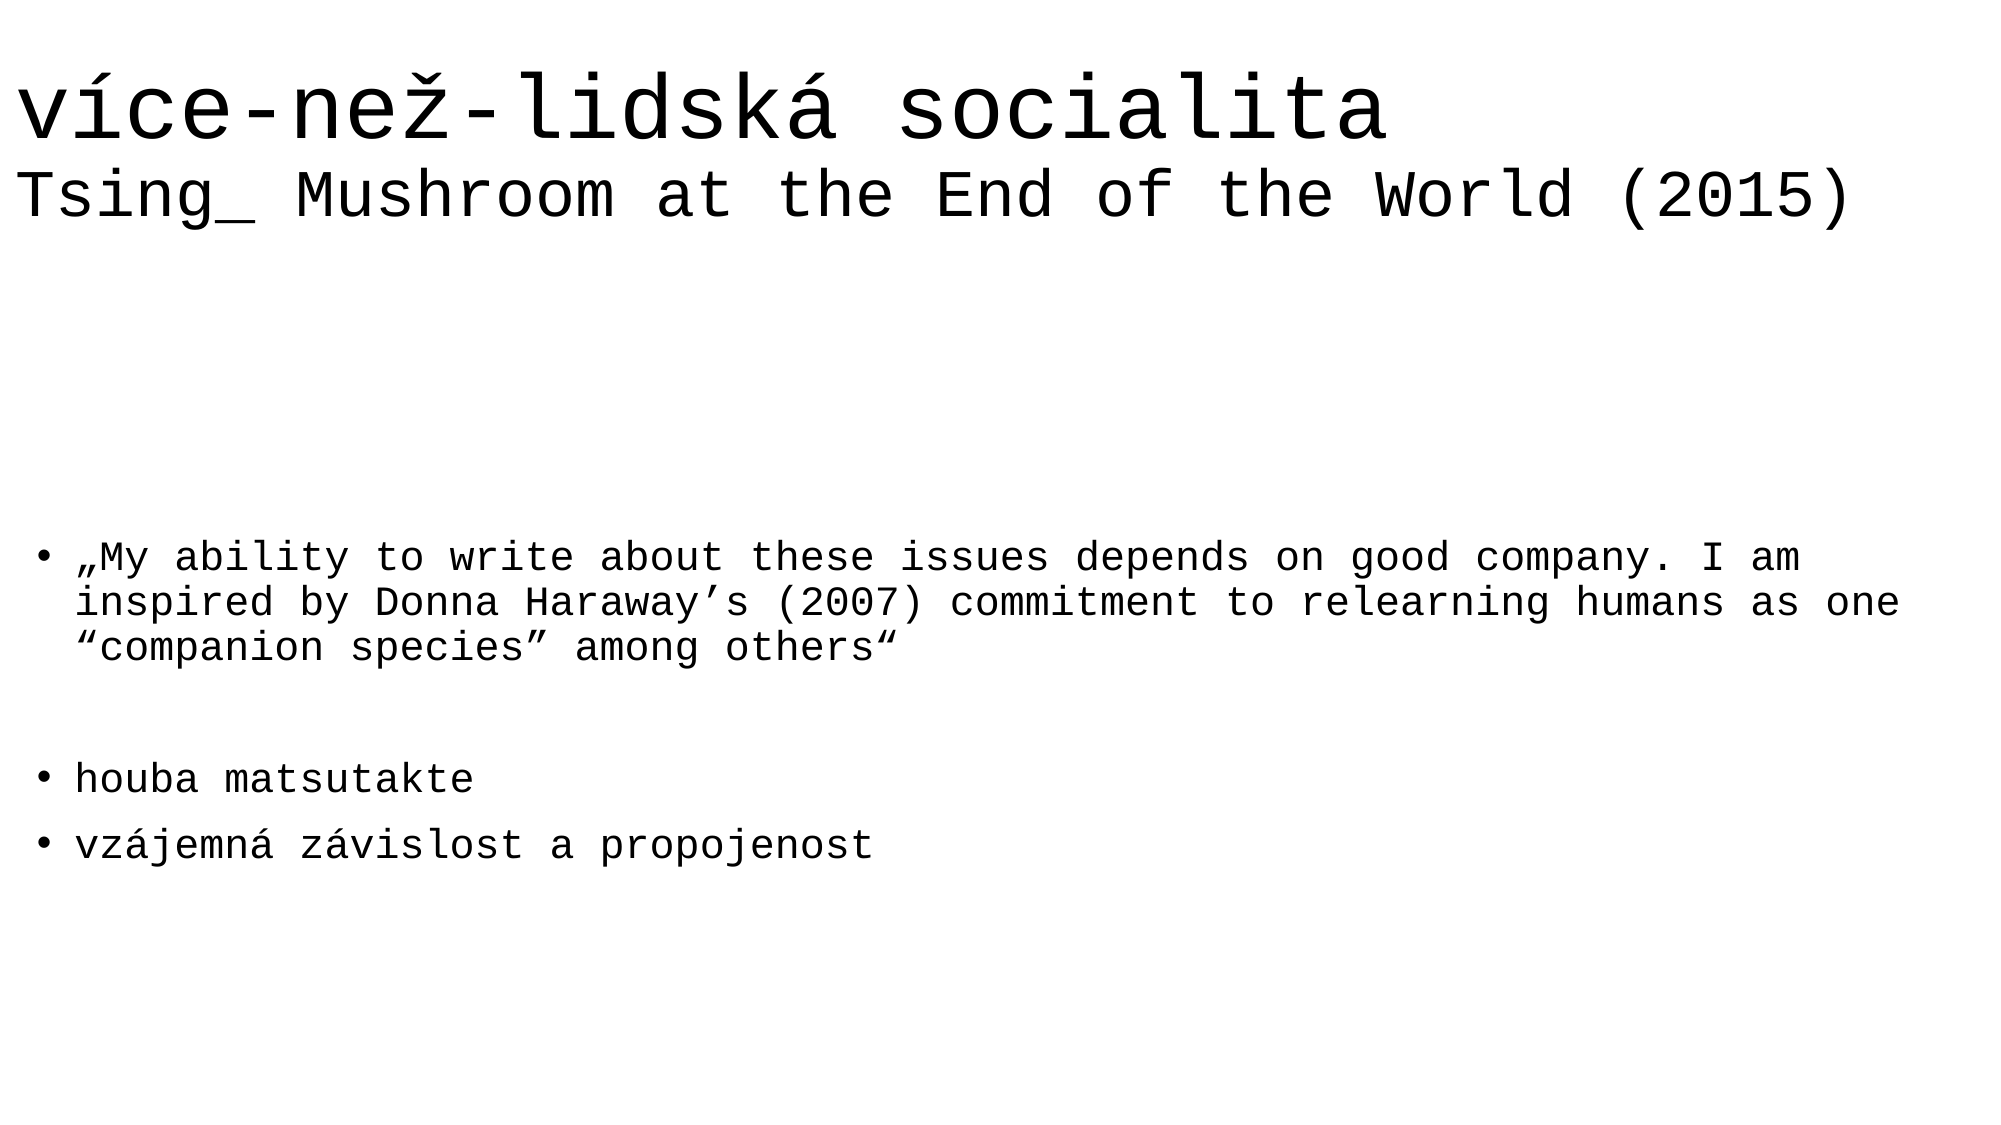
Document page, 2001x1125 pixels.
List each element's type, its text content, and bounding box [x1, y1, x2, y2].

title více-než-lidská socialita Tsing_ Mushroom at the End of the World (2015) [0, 12, 1979, 278]
list „My ability to write about these issues depends on good company. I am inspired by Donna Haraway’s (2007) commitment to relearning humans as one “companion species” among others“ houba matsutakte vzájemná závislost a propojenost [21, 527, 2000, 1032]
